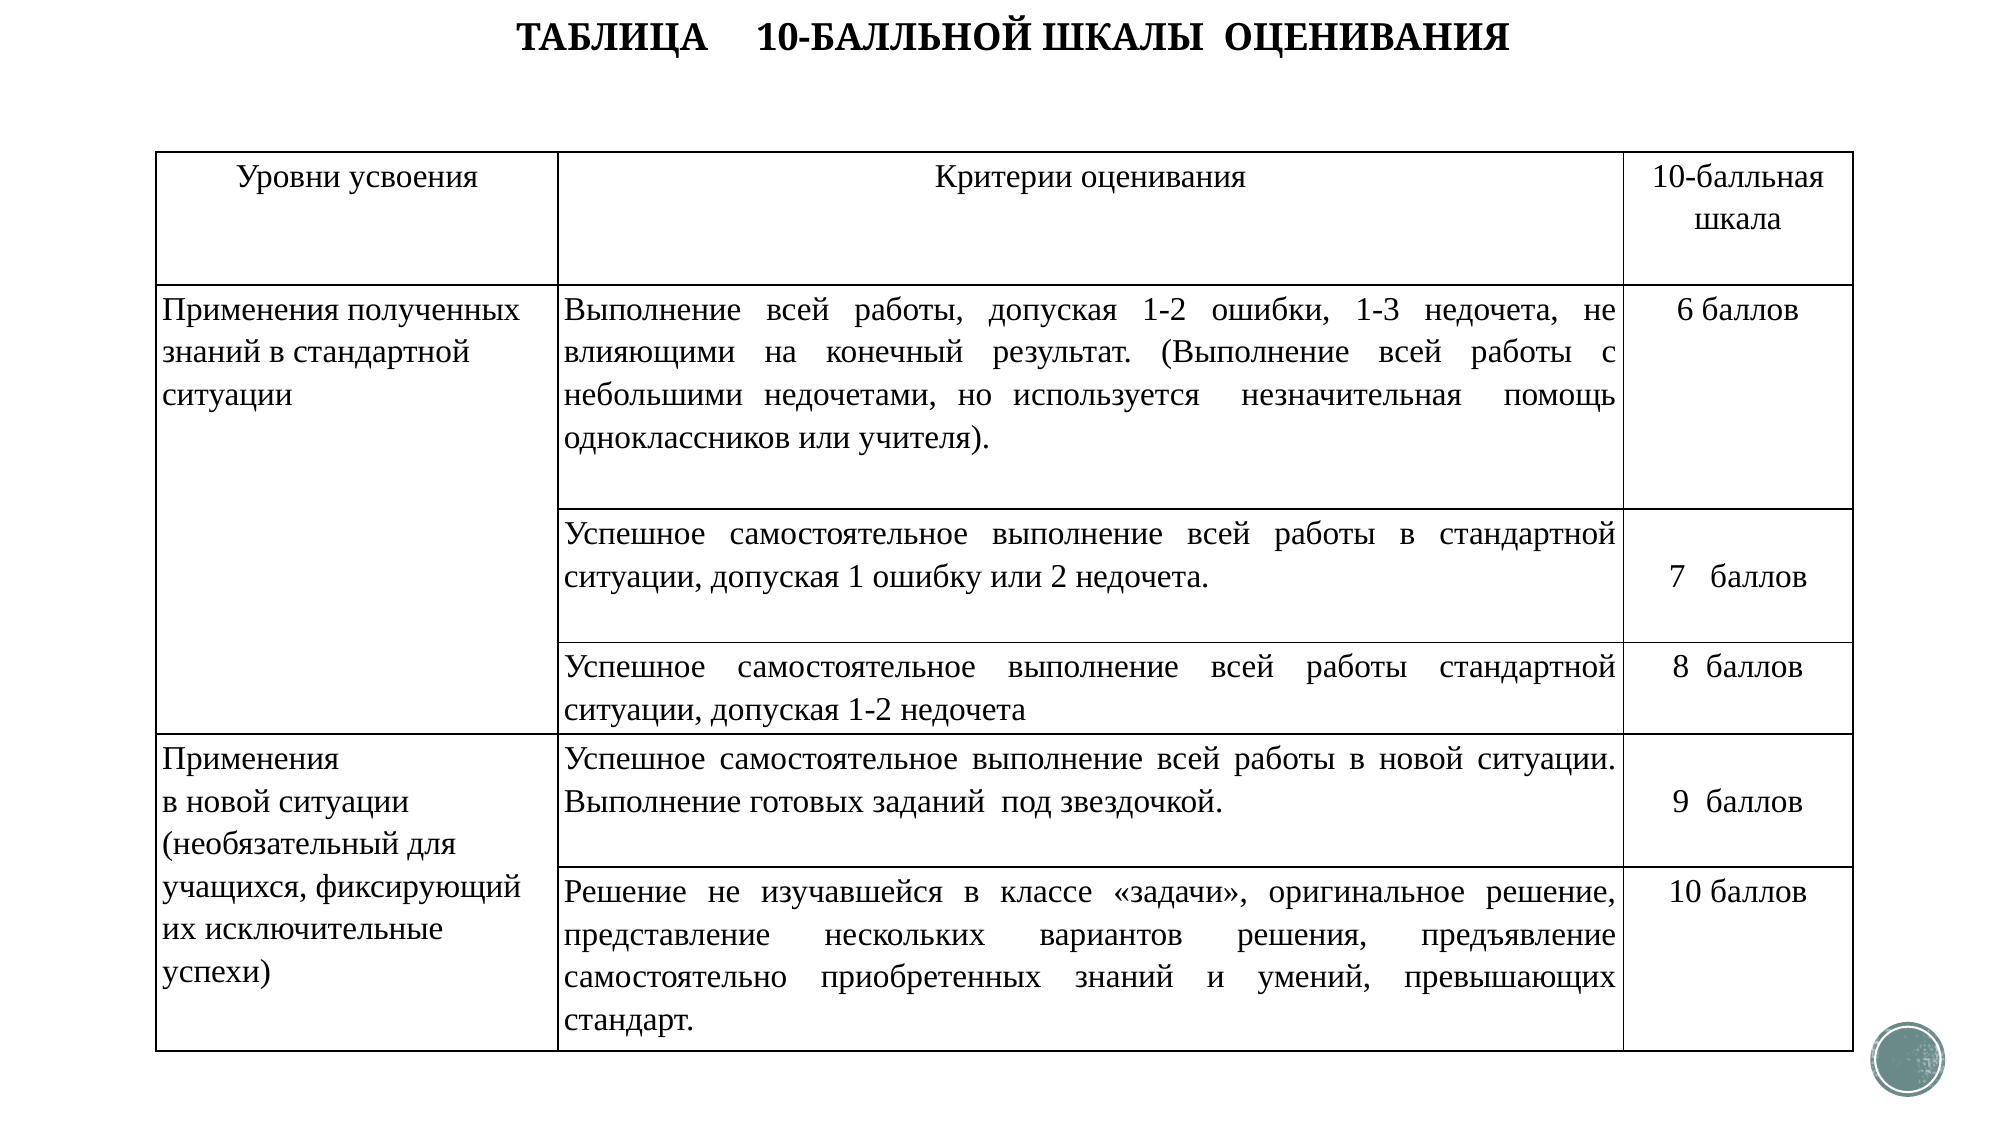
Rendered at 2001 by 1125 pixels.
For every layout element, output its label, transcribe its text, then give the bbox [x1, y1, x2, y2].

table_header Уровни усвоения [157, 153, 557, 284]
table_header 10-балльная шкала [1624, 153, 1852, 284]
table_cell 7 баллов [1624, 510, 1852, 642]
text_box ТАБЛИЦА 10-БАЛЛЬНОЙ ШКАЛЫ ОЦЕНИВАНИЯ [314, 5, 1638, 66]
table_cell Успешное самостоятельное выполнение всей работы стандартной ситуации, допуская 1-2 недочета [559, 643, 1623, 733]
table_cell Успешное самостоятельное выполнение всей работы в новой ситуации. Выполнение готовых заданий под звездочкой. [559, 735, 1623, 866]
table_cell Успешное самостоятельное выполнение всей работы в стандартной ситуации, допуская 1 ошибку или 2 недочета. [559, 510, 1623, 642]
table_cell Выполнение всей работы, допуская 1-2 ошибки, 1-3 недочета, не влияющими на конечный результат. (Выполнение всей работы с небольшими недочетами, но используется незначительная помощь одноклассников или учителя). [559, 286, 1623, 508]
table_cell 10 баллов [1624, 868, 1852, 1050]
table_cell 8 баллов [1624, 643, 1852, 733]
table_cell Применения в новой ситуации (необязательный для учащихся, фиксирующий их исключительные успехи) [157, 735, 557, 1050]
table_cell 6 баллов [1624, 286, 1852, 508]
table_cell 9 баллов [1624, 735, 1852, 866]
table_header Критерии оценивания [559, 153, 1623, 284]
table_cell Применения полученных знаний в стандартной ситуации [157, 286, 557, 733]
table_cell Решение не изучавшейся в классе «задачи», оригинальное решение, представление нескольких вариантов решения, предъявление самостоятельно приобретенных знаний и умений, превышающих стандарт. [559, 868, 1623, 1050]
